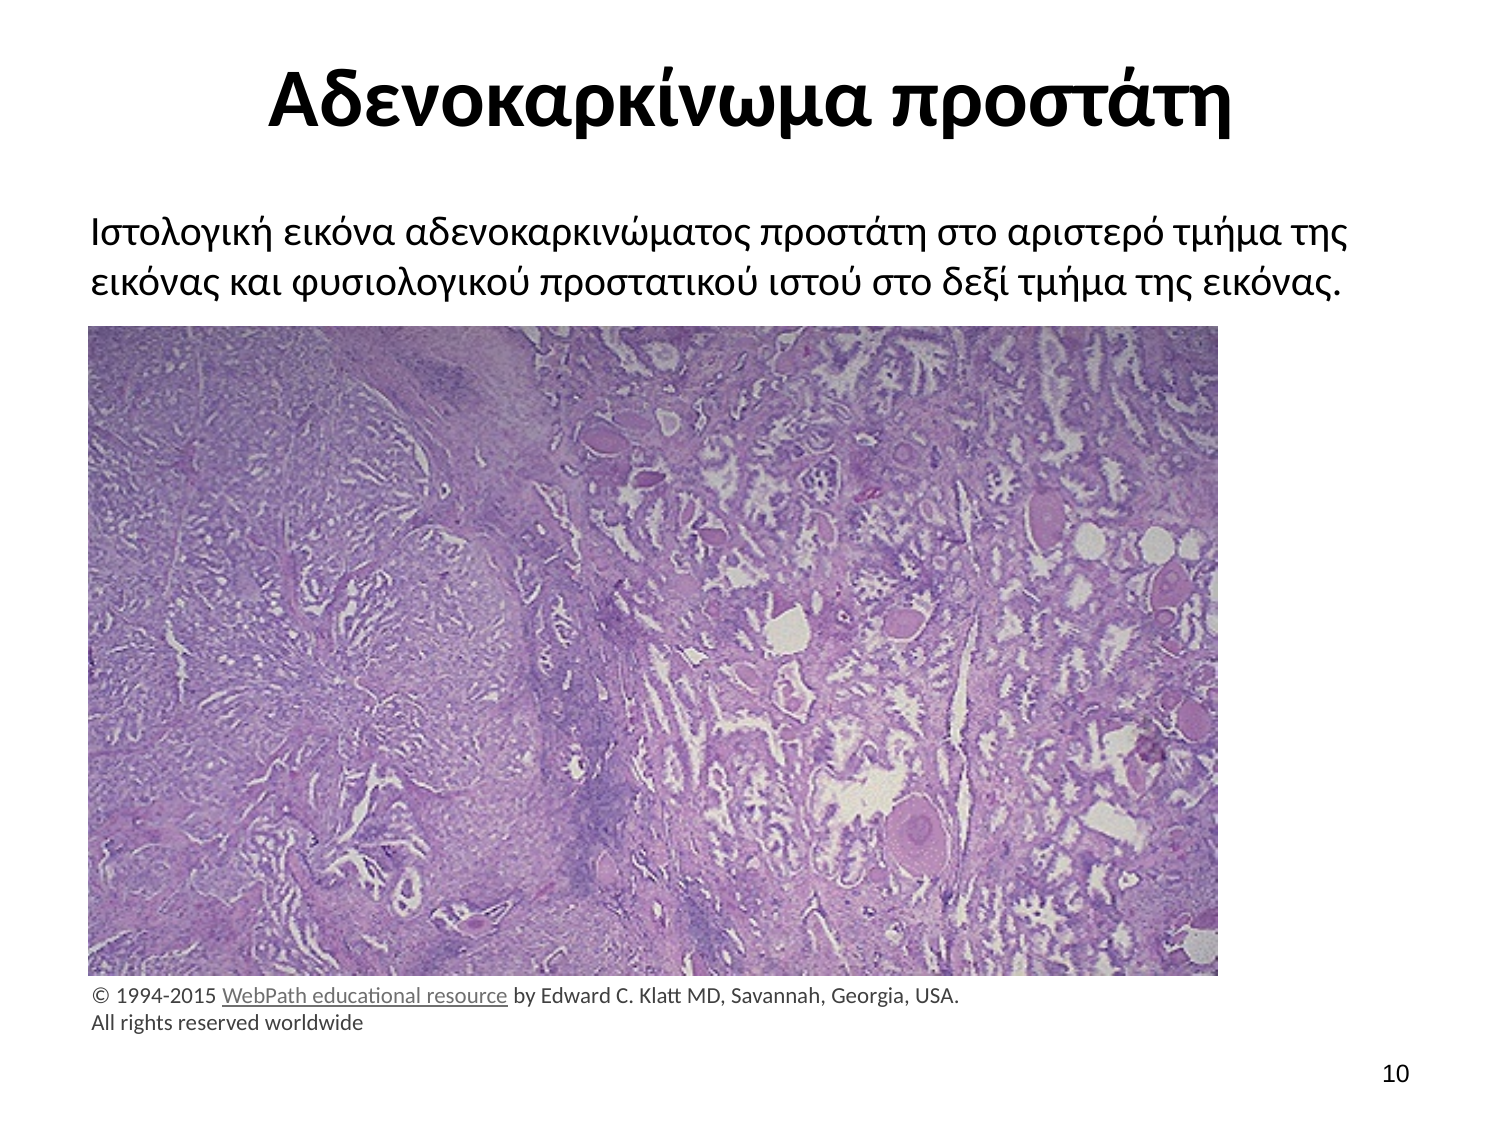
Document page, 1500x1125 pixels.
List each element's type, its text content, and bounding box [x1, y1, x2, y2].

text_box © 1994-2015 WebPath educational resource by Edward C. Klatt MD, Savannah, Georgia, USA. All rights reserved worldwide [76, 972, 998, 1043]
slide_number 9 [1074, 1042, 1425, 1103]
title Αδενοκαρκίνωμα προστάτη [76, 19, 1427, 169]
picture [88, 326, 1218, 977]
list Iστολογική εικόνα αδενοκαρκινώματος προστάτη στο αριστερό τμήμα της εικόνας και φυσιολογικού προστατικού ιστού στο δεξί τμήμα της εικόνας. [75, 196, 1425, 539]
